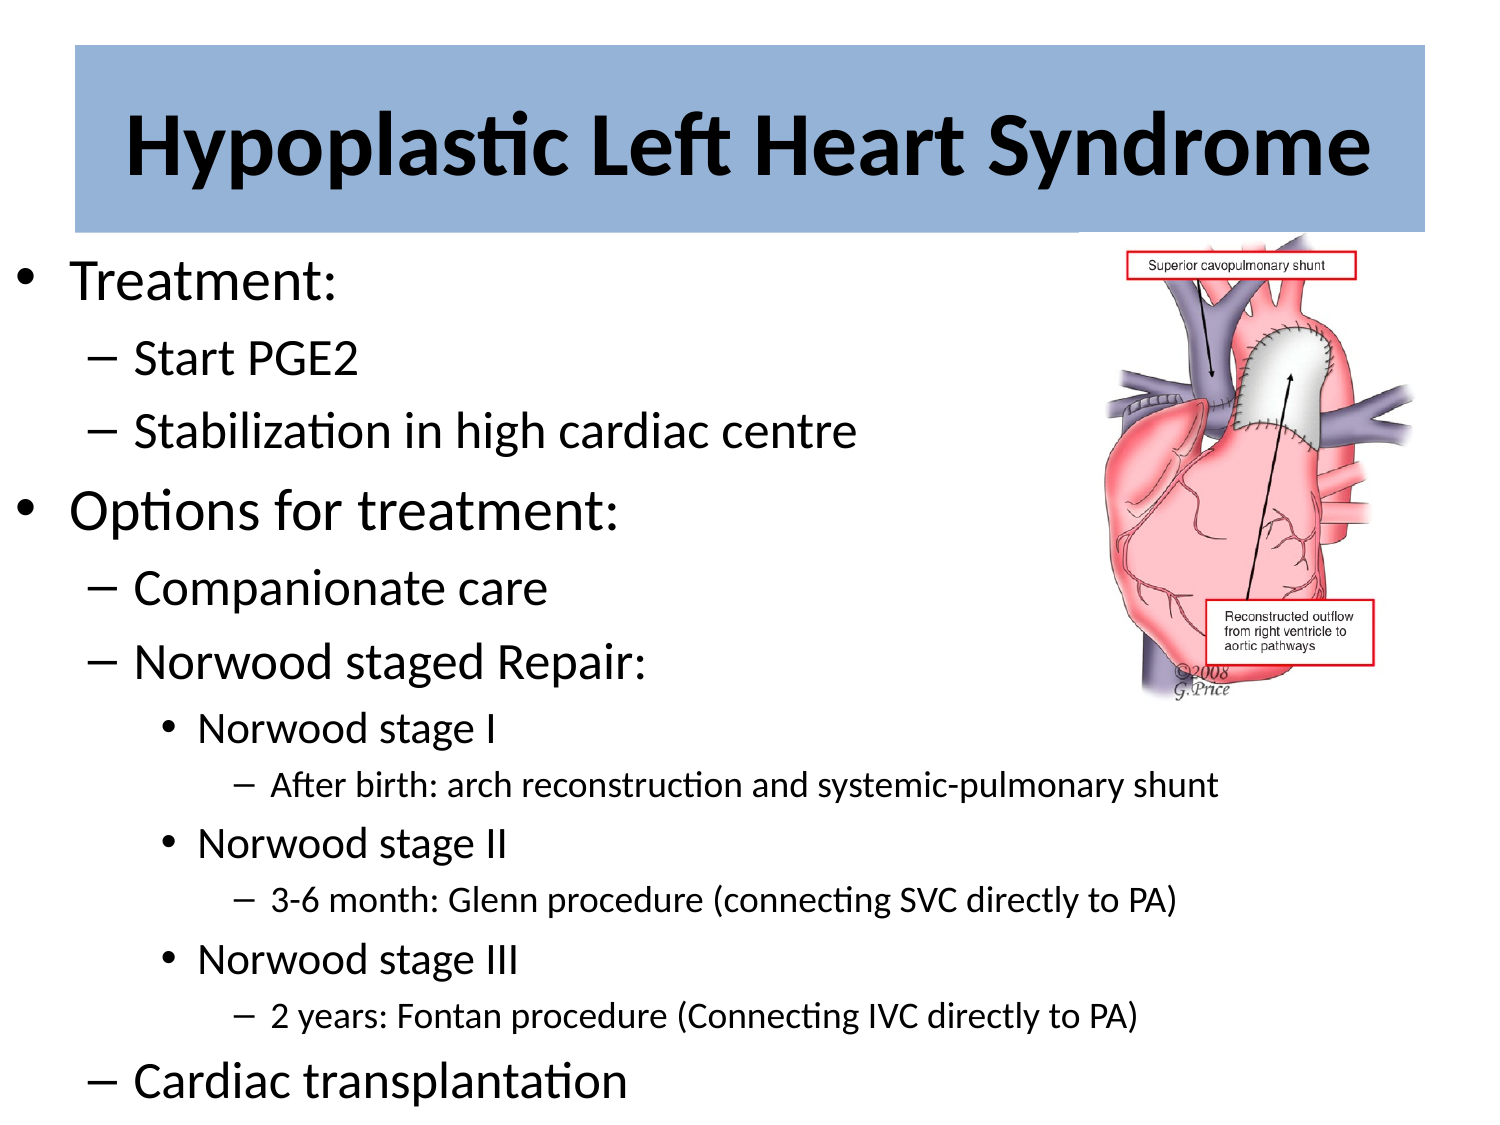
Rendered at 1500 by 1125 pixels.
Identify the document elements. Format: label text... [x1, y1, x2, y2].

title Hypoplastic Left Heart Syndrome [75, 45, 1425, 232]
list Treatment: Start PGE2 Stabilization in high cardiac centre Options for treatment: Companionate care Norwood staged Repair: Norwood stage I After birth: arch reconstruction and systemic-pulmonary shunt Norwood stage II 3-6 month: Glenn procedure (connecting SVC directly to PA) Norwood stage III 2 years: Fontan procedure (Connecting IVC directly to PA) Cardiac transplantation [0, 232, 1500, 1125]
picture [1078, 232, 1426, 703]
